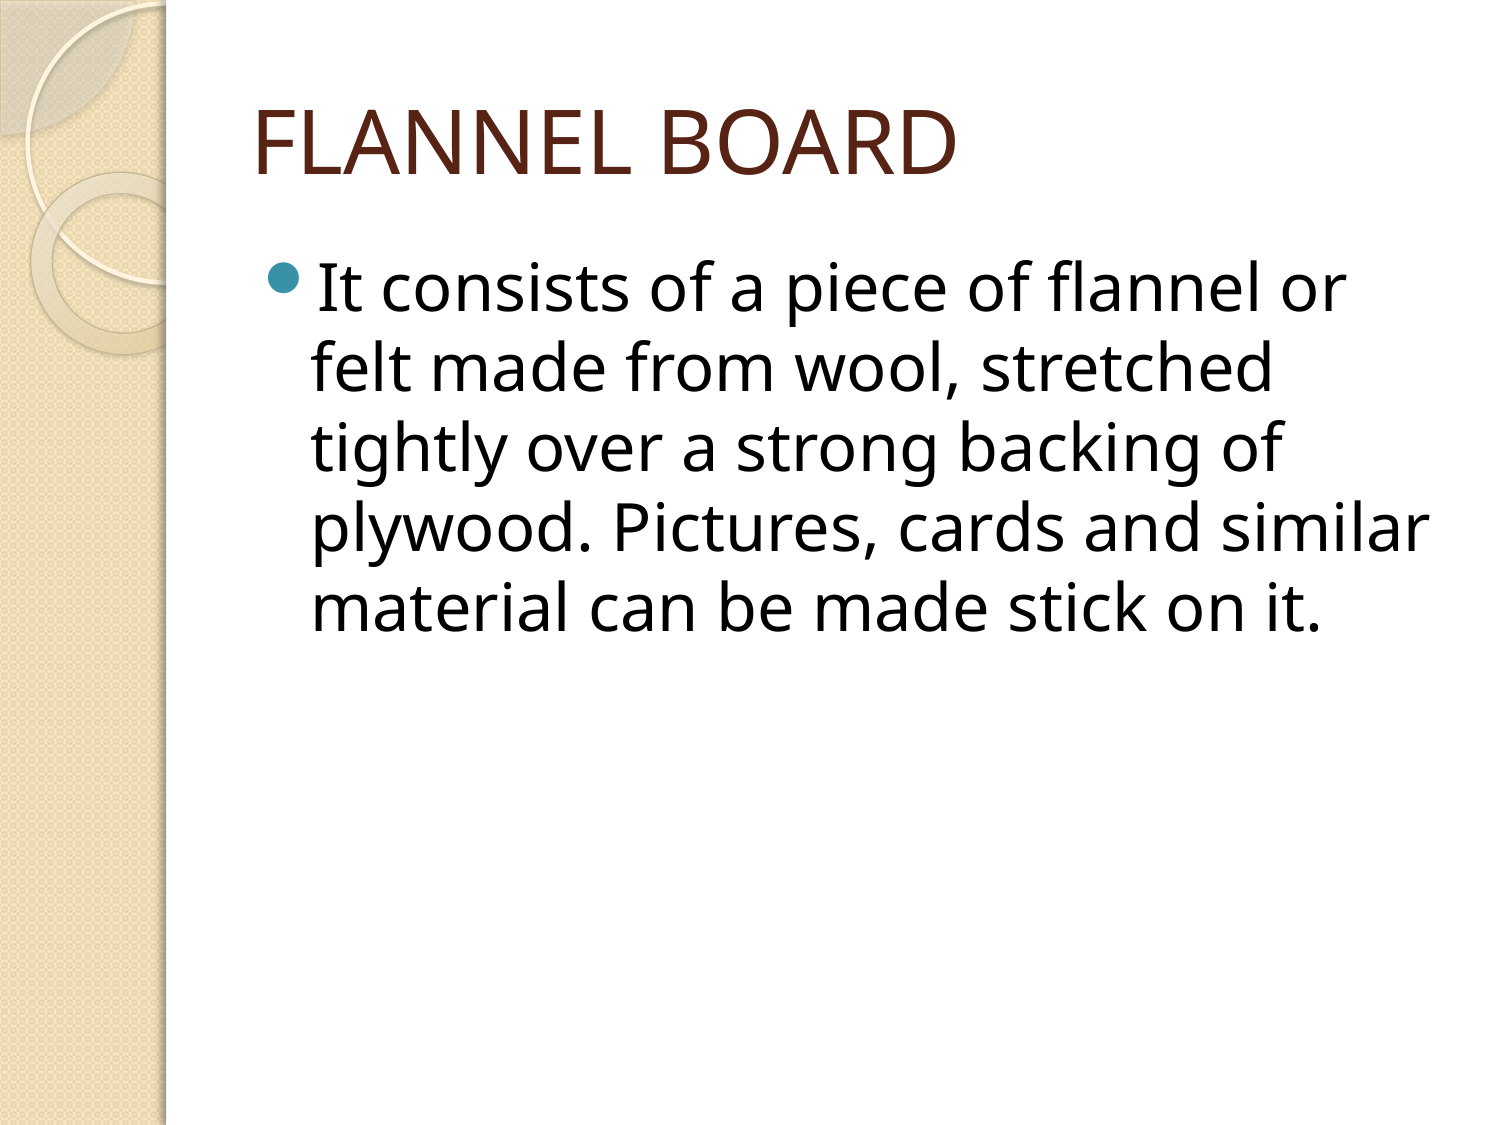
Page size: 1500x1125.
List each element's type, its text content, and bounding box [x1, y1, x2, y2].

list It consists of a piece of flannel or felt made from wool, stretched tightly over a strong backing of plywood. Pictures, cards and similar material can be made stick on it. [235, 237, 1466, 1025]
title FLANNEL BOARD [235, 45, 1466, 233]
